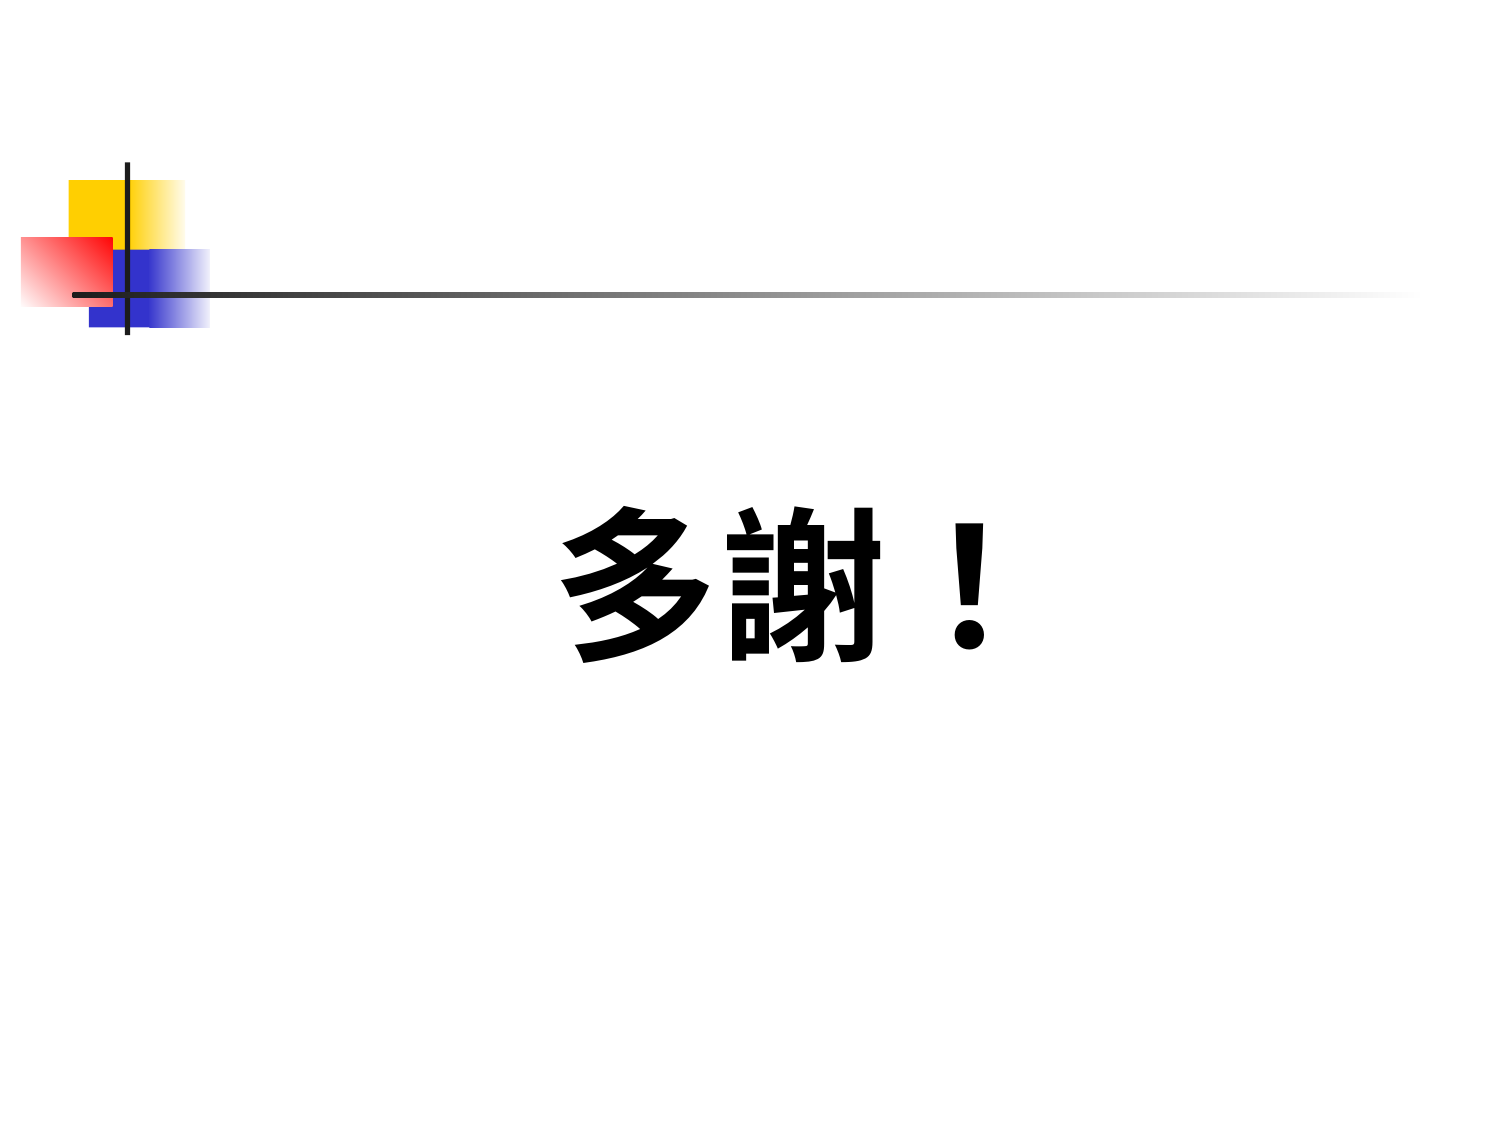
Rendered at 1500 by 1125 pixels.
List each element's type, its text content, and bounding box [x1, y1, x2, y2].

text_box 多謝！ [537, 474, 1068, 690]
